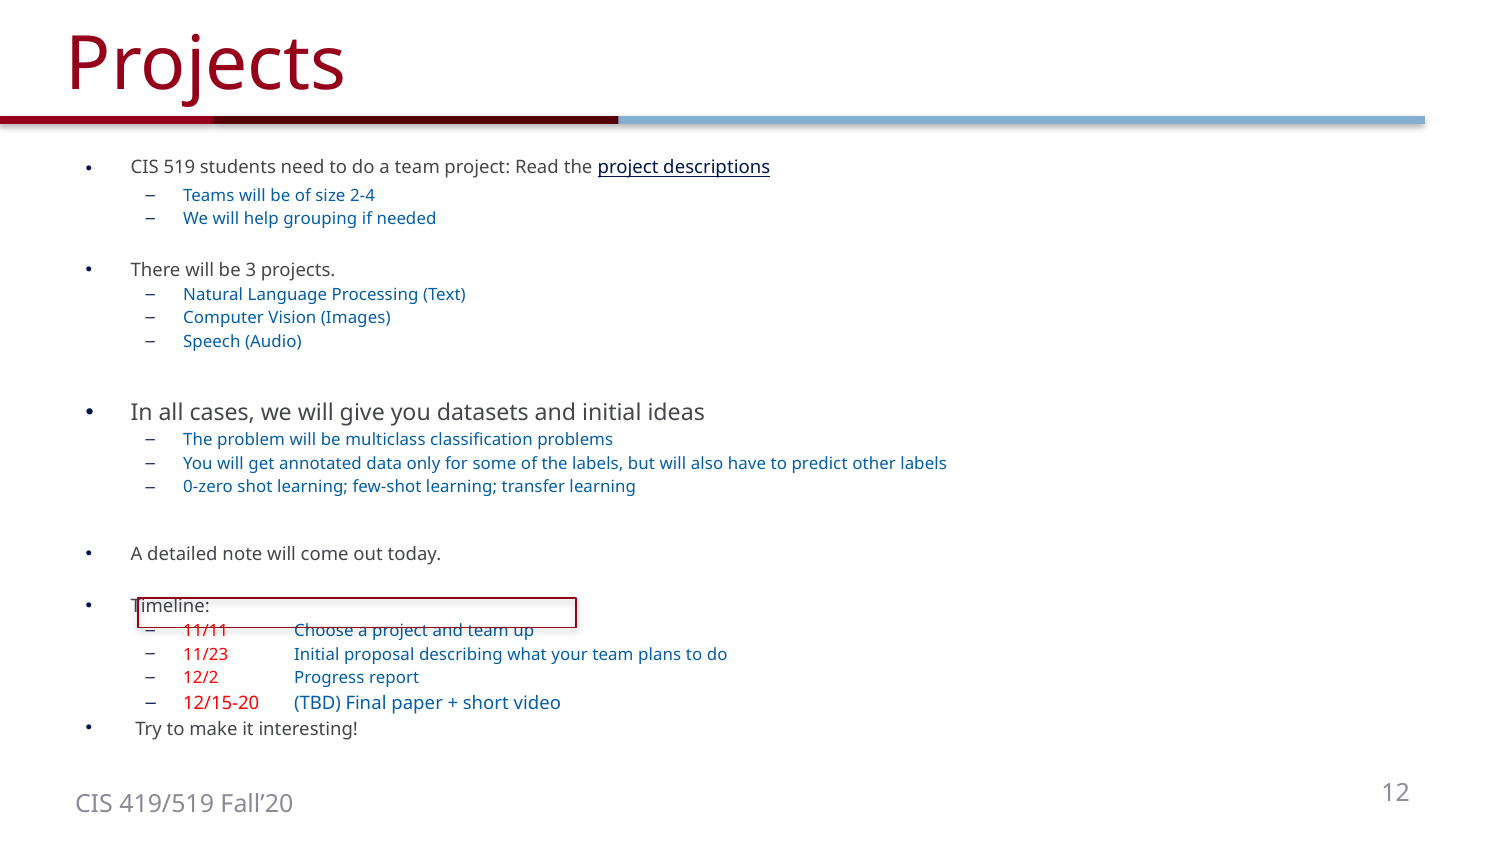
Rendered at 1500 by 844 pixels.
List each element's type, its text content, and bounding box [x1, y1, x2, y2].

text_box [137, 597, 577, 628]
title Projects [50, 2, 1401, 117]
list CIS 519 students need to do a team project: Read the project descriptions Teams will be of size 2-4 We will help grouping if needed There will be 3 projects. Natural Language Processing (Text) Computer Vision (Images) Speech (Audio) In all cases, we will give you datasets and initial ideas The problem will be multiclass classification problems You will get annotated data only for some of the labels, but will also have to predict other labels 0-zero shot learning; few-shot learning; transfer learning A detailed note will come out today. Timeline: 11/11 Choose a project and team up 11/23 Initial proposal describing what your team plans to do 12/2 Progress report 12/15-20 (TBD) Final paper + short video Try to make it interesting! [70, 148, 1421, 754]
slide_number 12 [1074, 770, 1425, 816]
